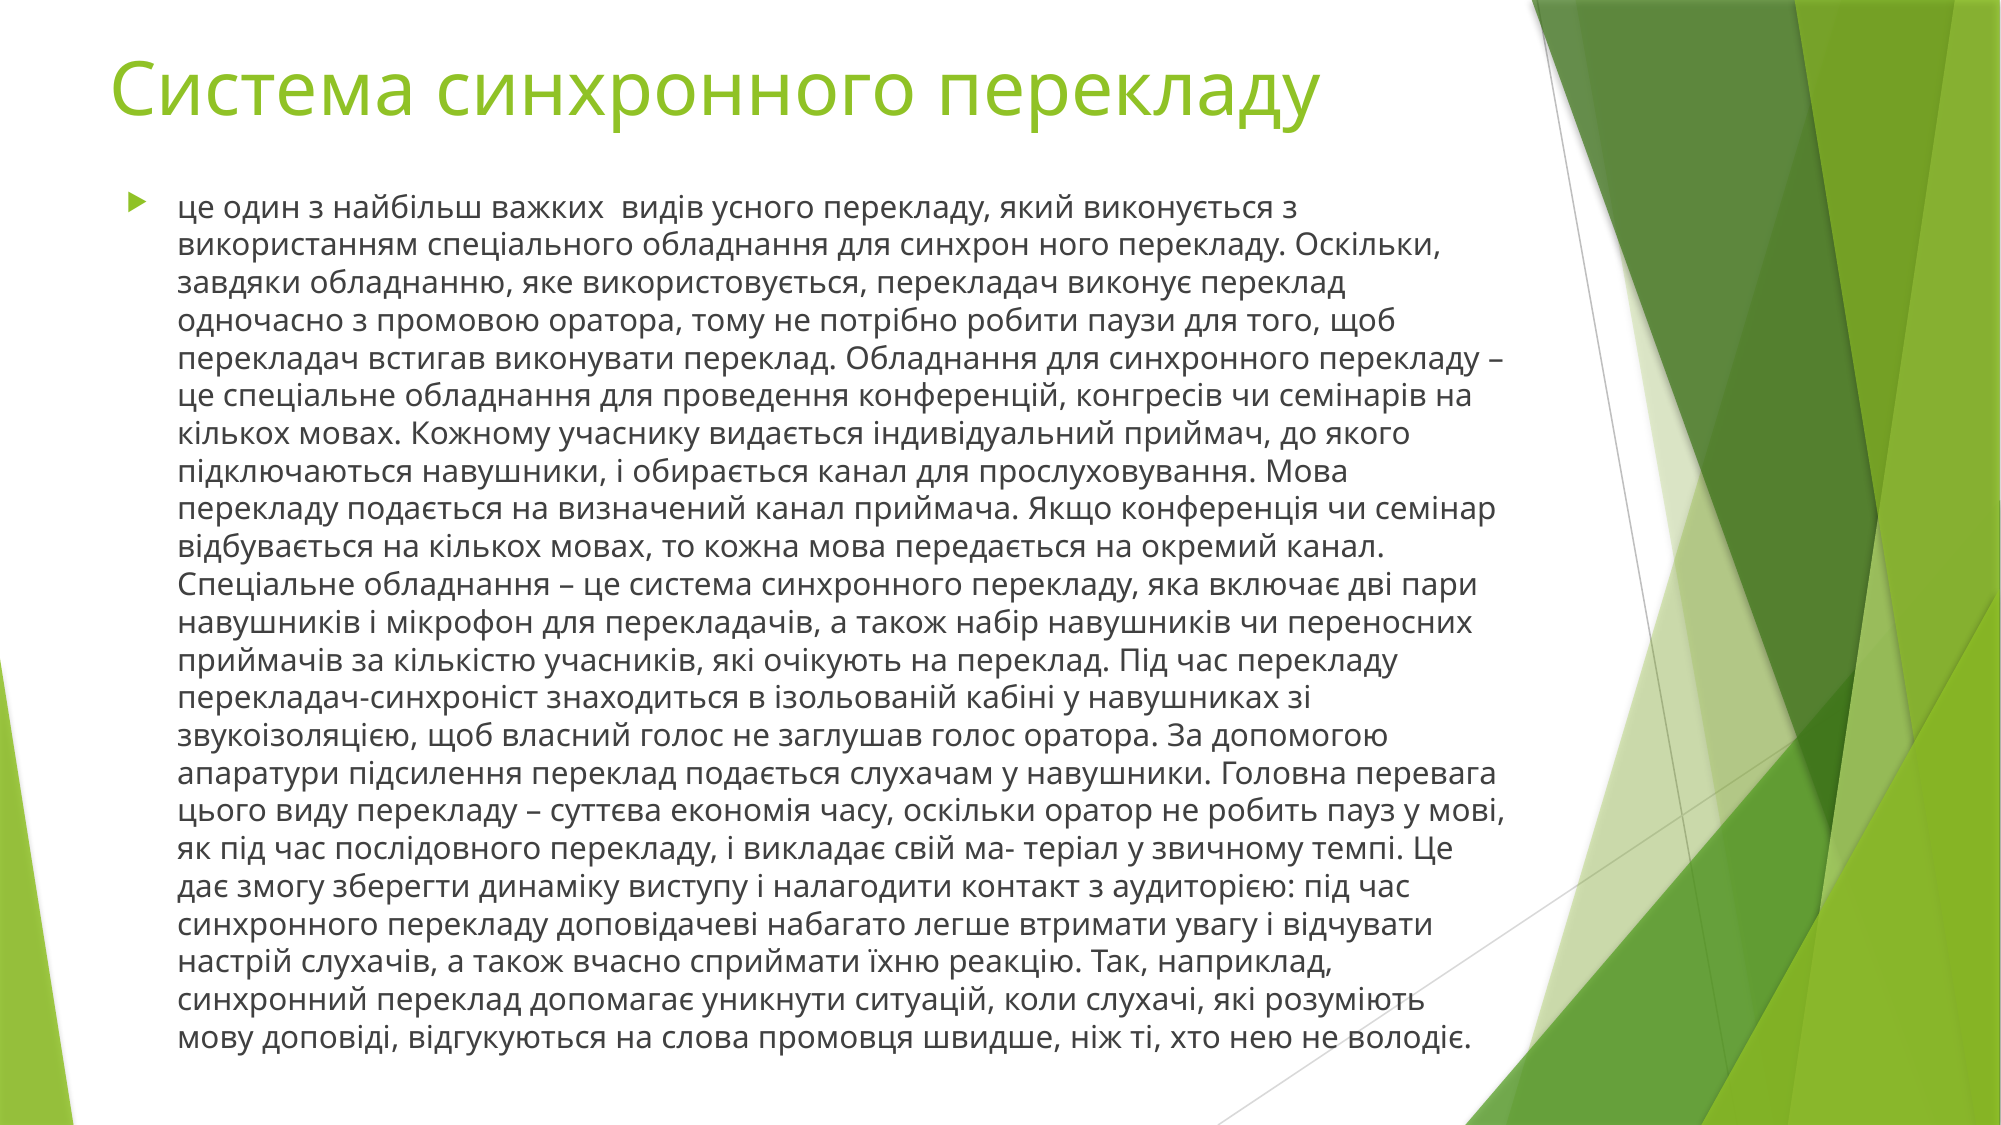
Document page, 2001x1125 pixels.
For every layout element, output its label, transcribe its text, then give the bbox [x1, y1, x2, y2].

list це один з найбільш важких видів усного перекладу, який виконується з використанням спеціального обладнання для синхрон ного перекладу. Оскільки, завдяки обладнанню, яке використовується, перекладач виконує переклад одночасно з промовою оратора, тому не потрібно робити паузи для того, щоб перекладач встигав виконувати переклад. Обладнання для синхронного перекладу – це спеціальне обладнання для проведення конференцій, конгресів чи семінарів на кількох мовах. Кожному учаснику видається індивідуальний приймач, до якого підключаються навушники, і обирається канал для прослуховування. Мова перекладу подається на визначений канал приймача. Якщо конференція чи семінар відбувається на кількох мовах, то кожна мова передається на окремий канал. Спеціальне обладнання – це система синхронного перекладу, яка включає дві пари навушників і мікрофон для перекладачів, а також набір навушників чи переносних приймачів за кількістю учасників, які очікують на переклад. Під час перекладу перекладач-синхроніст знаходиться в ізольованій кабіні у навушниках зі звукоізоляцією, щоб власний голос не заглушав голос оратора. За допомогою апаратури підсилення переклад подається слухачам у навушники. Головна перевага цього виду перекладу – суттєва економія часу, оскільки оратор не робить пауз у мові, як під час послідовного перекладу, і викладає свій ма- теріал у звичному темпі. Це дає змогу зберегти динаміку виступу і налагодити контакт з аудиторією: під час синхронного перекладу доповідачеві набагато легше втримати увагу і відчувати настрій слухачів, а також вчасно сприймати їхню реакцію. Так, наприклад, синхронний переклад допомагає уникнути ситуацій, коли слухачі, які розуміють мову доповіді, відгукуються на слова промовця швидше, ніж ті, хто нею не володіє. [111, 179, 1522, 1082]
title Система синхронного перекладу [94, 33, 1505, 144]
